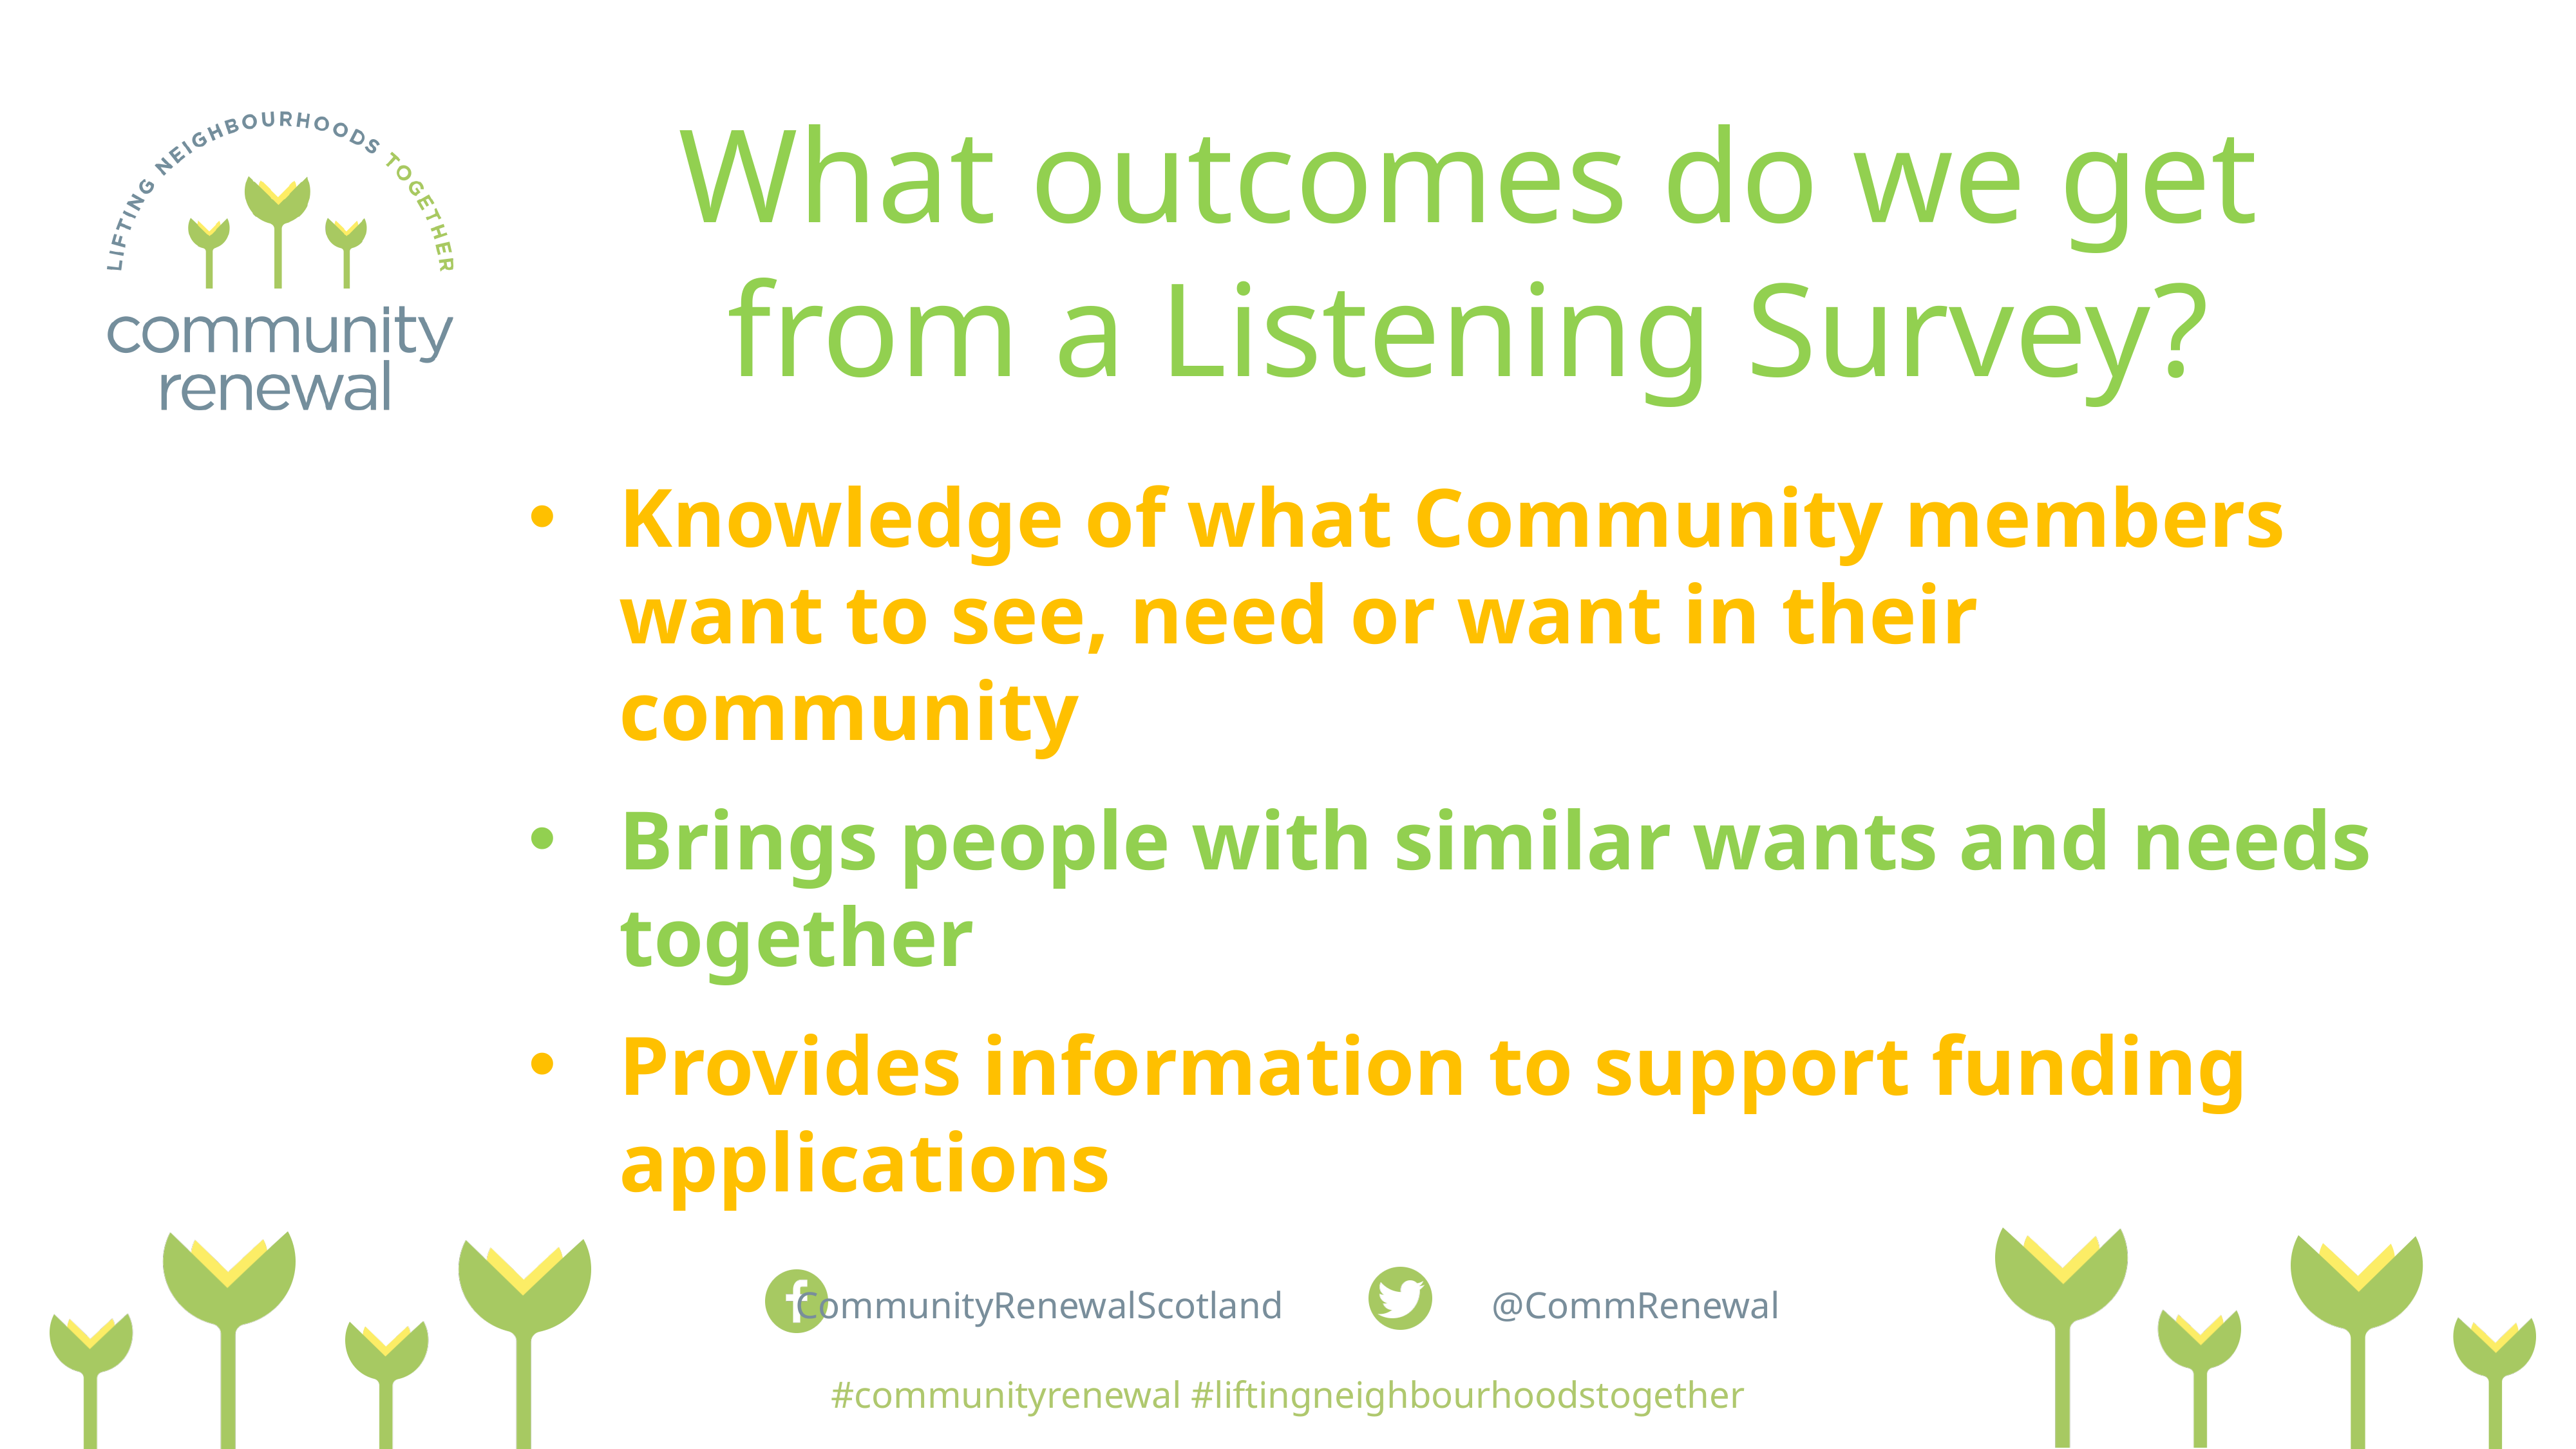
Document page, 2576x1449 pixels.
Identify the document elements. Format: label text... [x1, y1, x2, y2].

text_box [597, 1266, 1979, 1449]
picture [50, 1231, 296, 1449]
text_box What outcomes do we get from a Listening Survey? Knowledge of what Community members want to see, need or want in their community Brings people with similar wants and needs together Provides information to support funding applications [523, 88, 2414, 1361]
picture [2290, 1235, 2537, 1449]
picture [345, 1239, 591, 1449]
picture [107, 111, 454, 411]
picture [1995, 1227, 2241, 1448]
